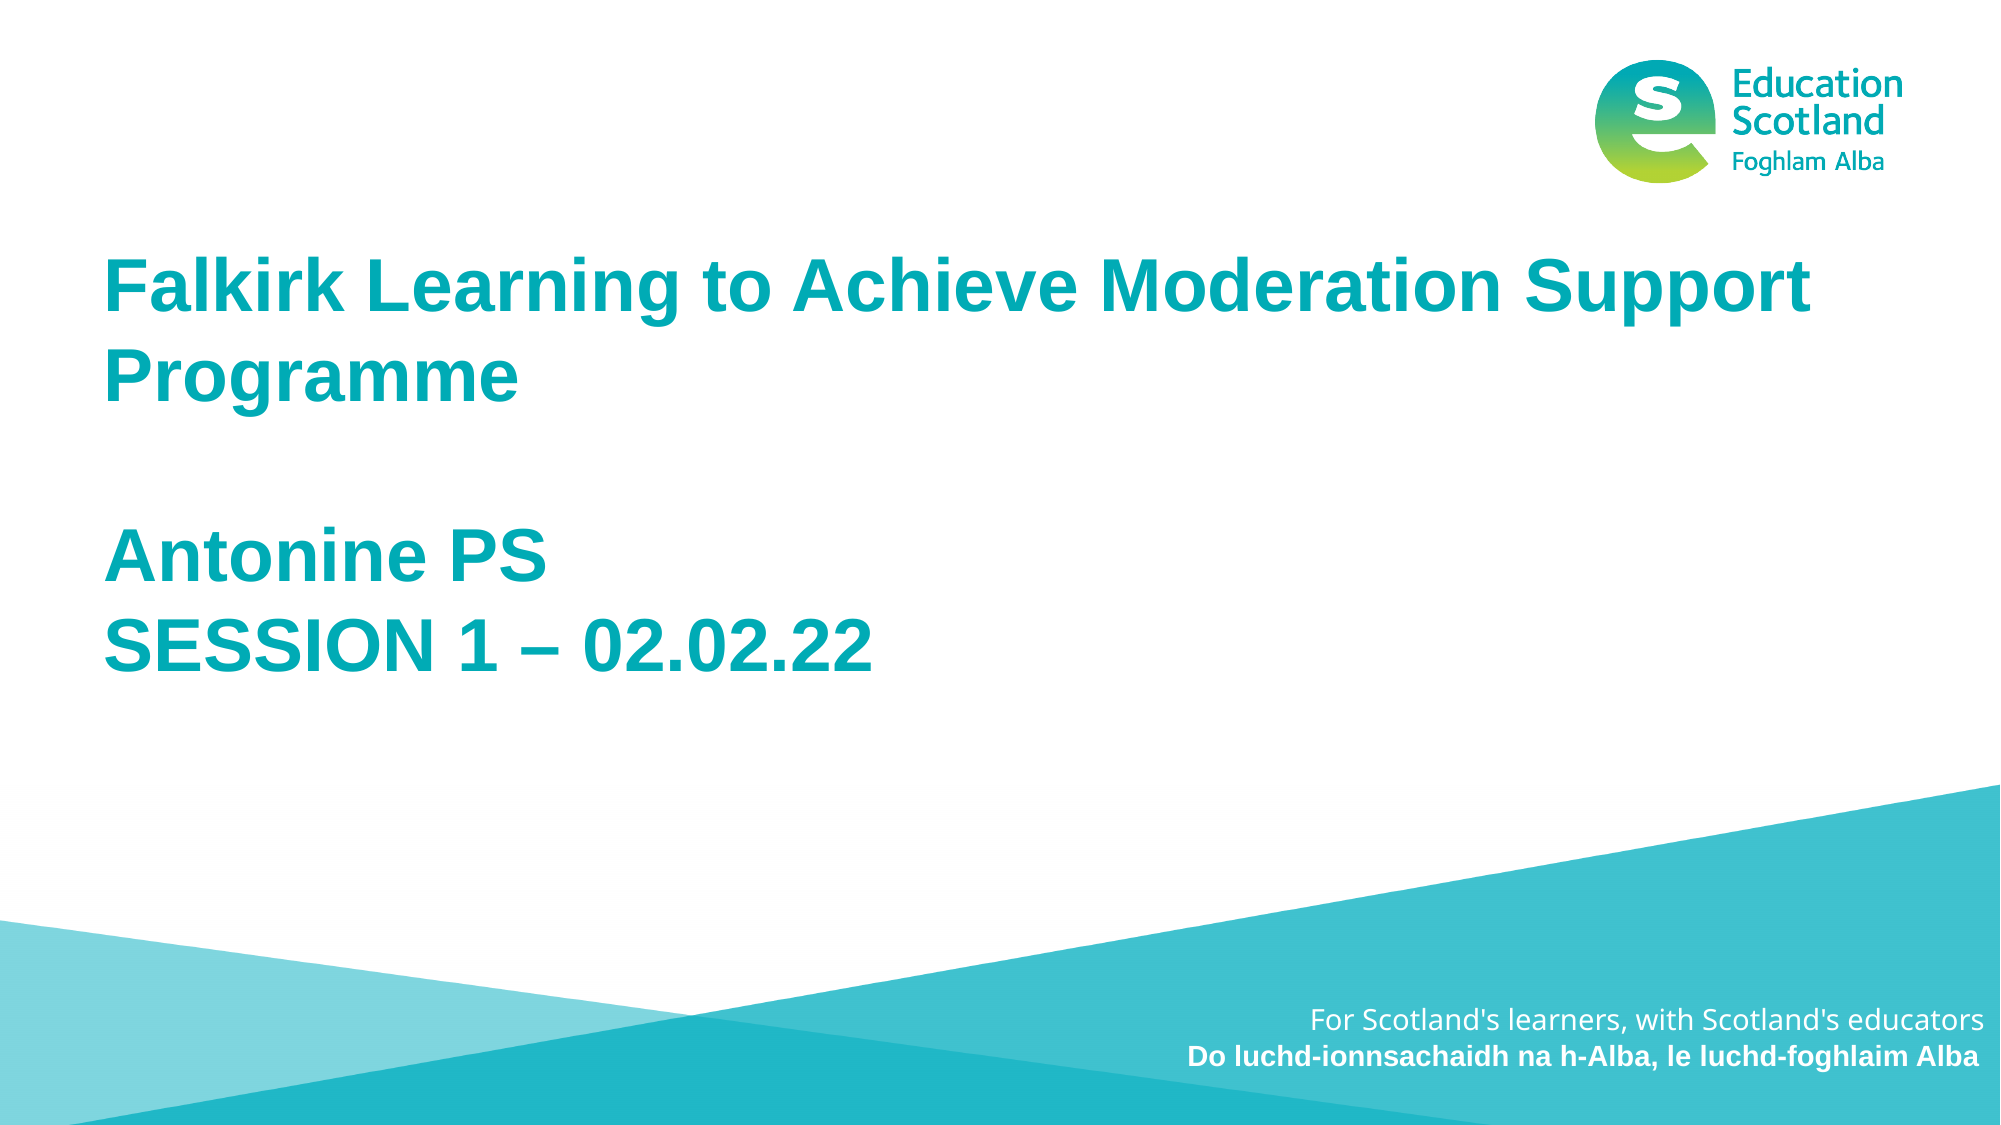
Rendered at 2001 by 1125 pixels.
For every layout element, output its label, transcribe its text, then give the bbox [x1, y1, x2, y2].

picture [1587, 56, 1910, 193]
picture [0, 784, 2000, 1125]
text_box Falkirk Learning to Achieve Moderation Support Programme Antonine PS SESSION 1 – 02.02.22 [88, 228, 1833, 783]
